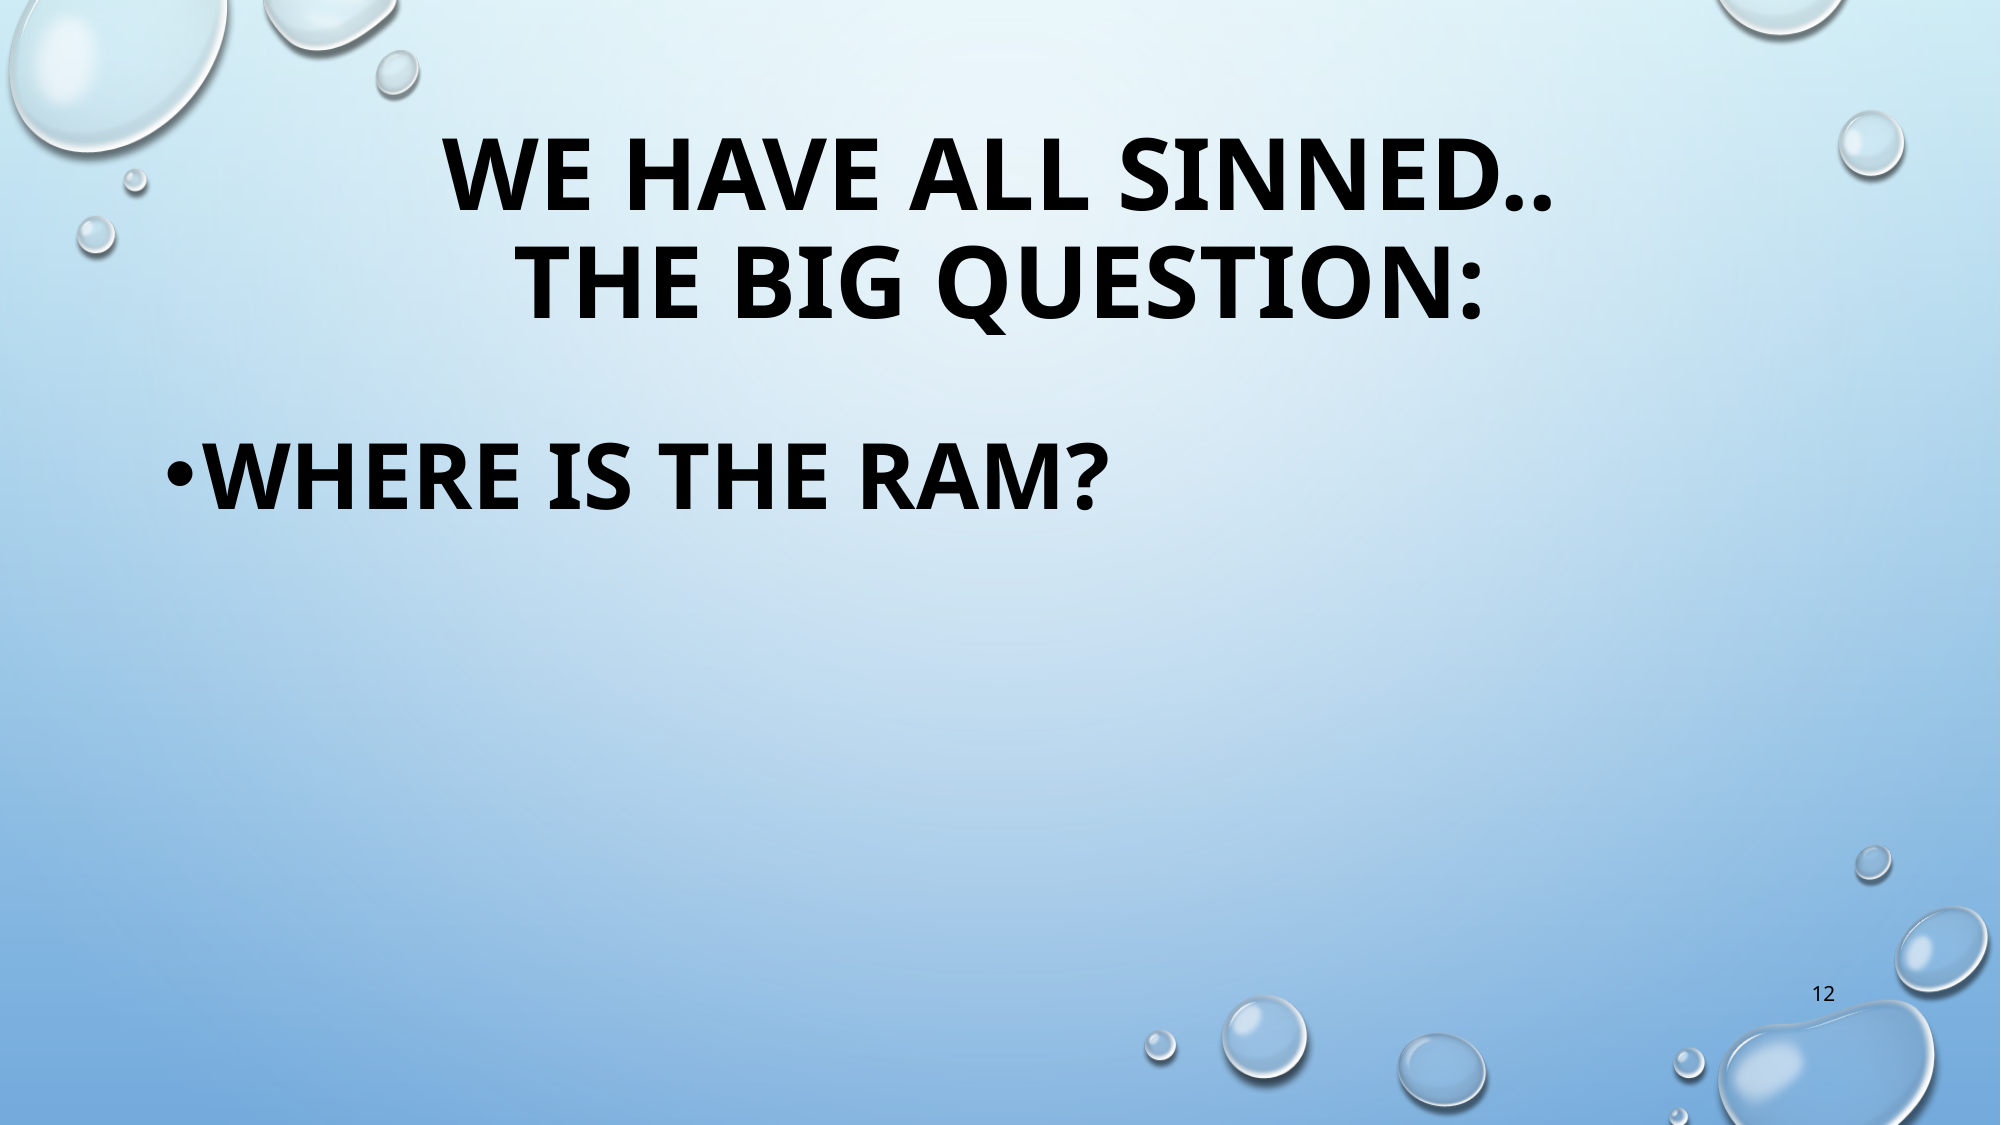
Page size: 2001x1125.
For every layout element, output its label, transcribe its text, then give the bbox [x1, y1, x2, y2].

picture [0, 0, 2000, 1125]
list Where is the ram? [149, 388, 1850, 950]
title We have all sinned.. the big question: [149, 101, 1851, 364]
slide_number 12 [1724, 965, 1851, 1025]
